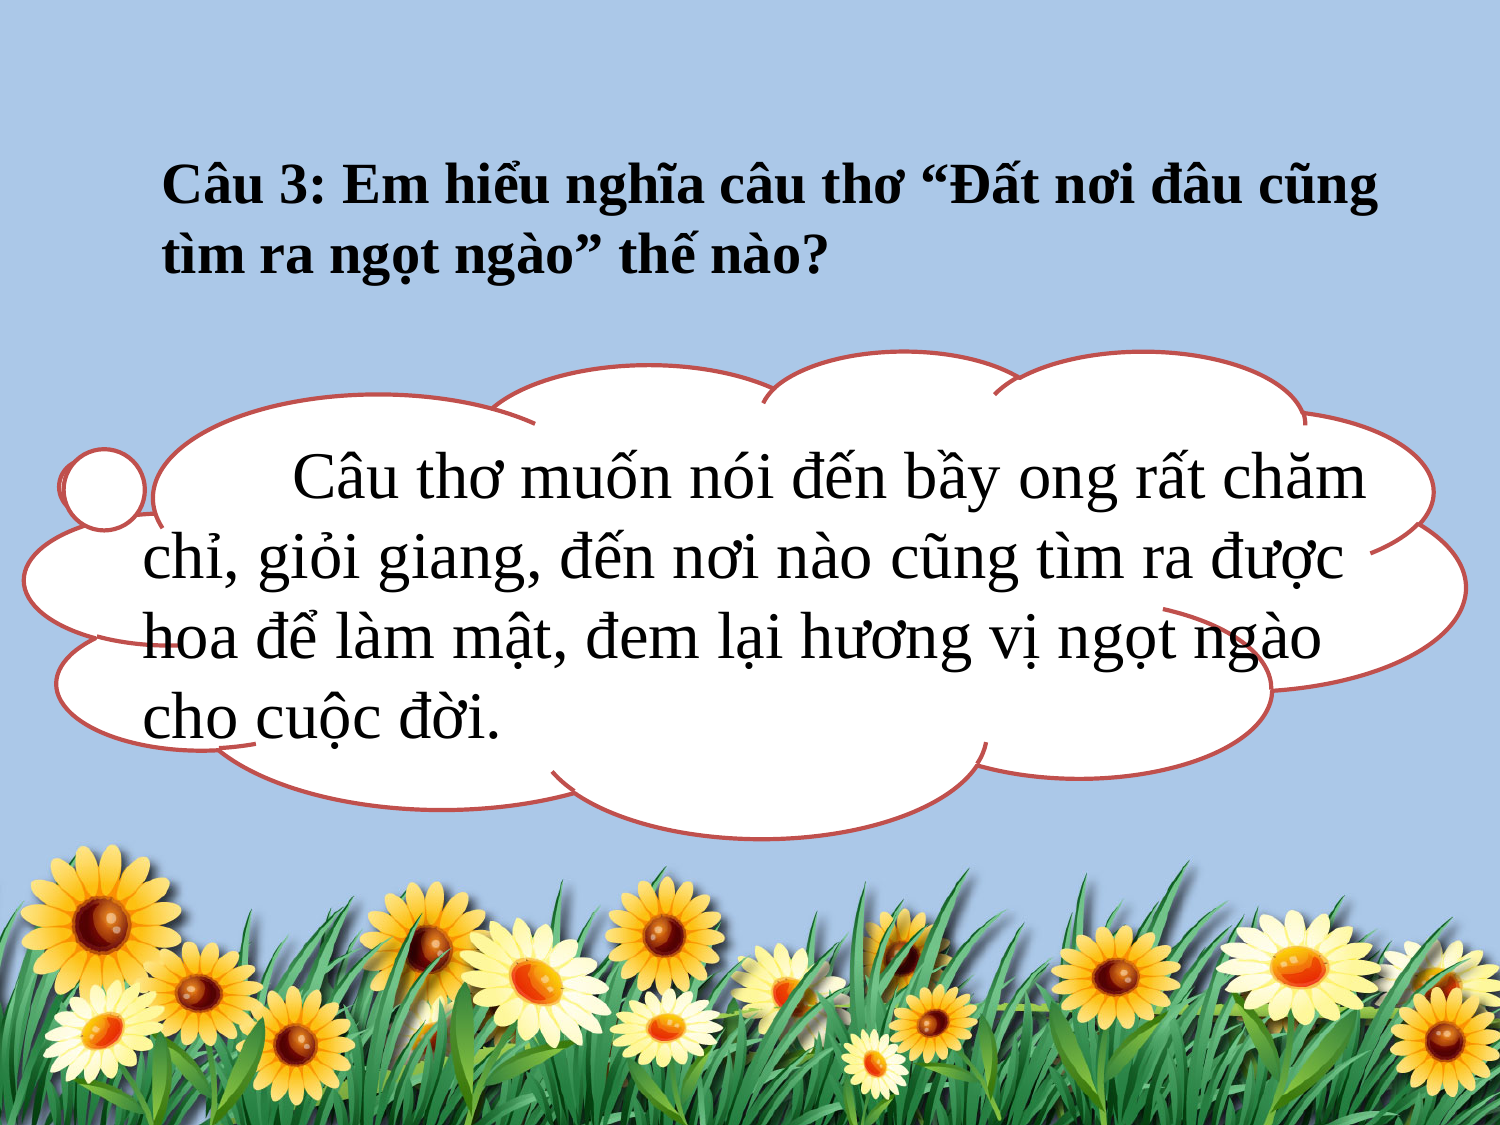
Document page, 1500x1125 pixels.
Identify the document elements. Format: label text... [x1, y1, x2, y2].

text_box [228, 760, 1205, 842]
text_box [1425, 463, 1436, 521]
text_box [1425, 525, 1469, 651]
text_box Câu 3: Em hiểu nghĩa câu thơ “Đất nơi đâu cũng tìm ra ngọt ngào” thế nào? [146, 137, 1397, 293]
text_box [21, 447, 127, 744]
text_box Câu thơ muốn nói đến bầy ong rất chăm chỉ, giỏi giang, đến nơi nào cũng tìm ra được hoa để làm mật, đem lại hương vị ngọt ngào cho cuộc đời. [127, 424, 1425, 760]
text_box [215, 349, 1362, 424]
picture [0, 0, 1500, 1125]
